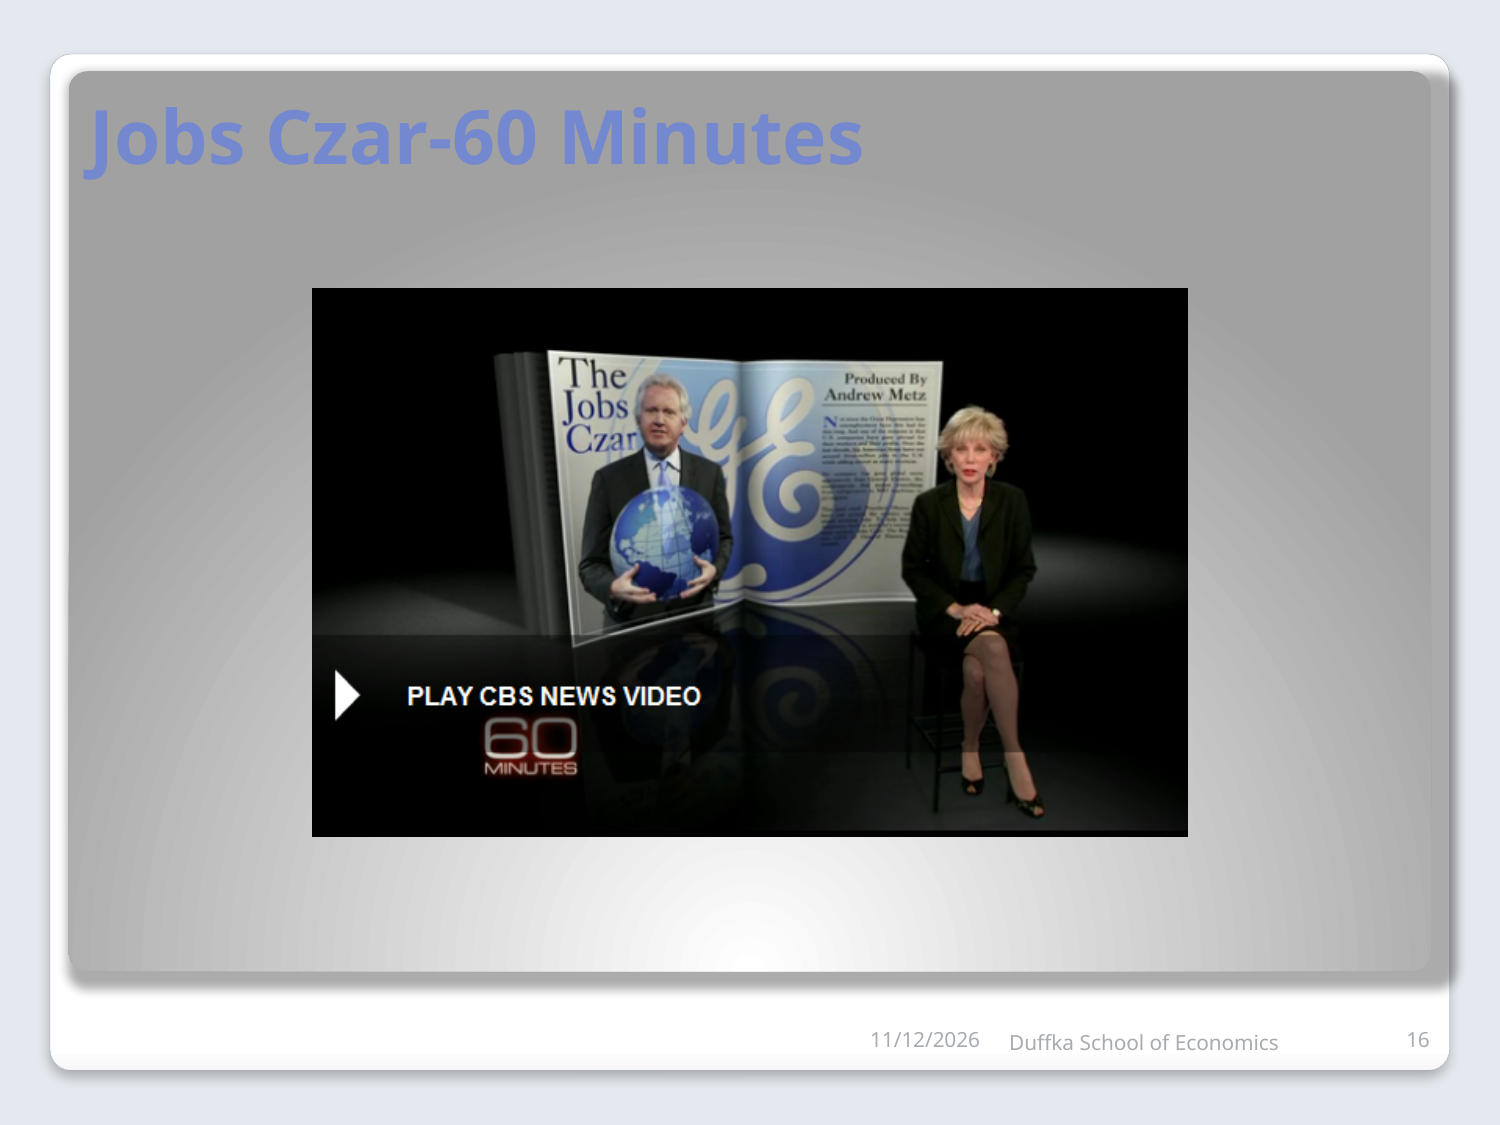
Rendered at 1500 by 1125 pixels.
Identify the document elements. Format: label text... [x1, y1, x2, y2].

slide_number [619, 1002, 994, 1063]
footer Duffka School of Economics [994, 1002, 1369, 1063]
title Jobs Czar-60 Minutes [75, 75, 1418, 188]
picture [311, 287, 1189, 838]
slide_number 16 [1369, 1002, 1445, 1063]
